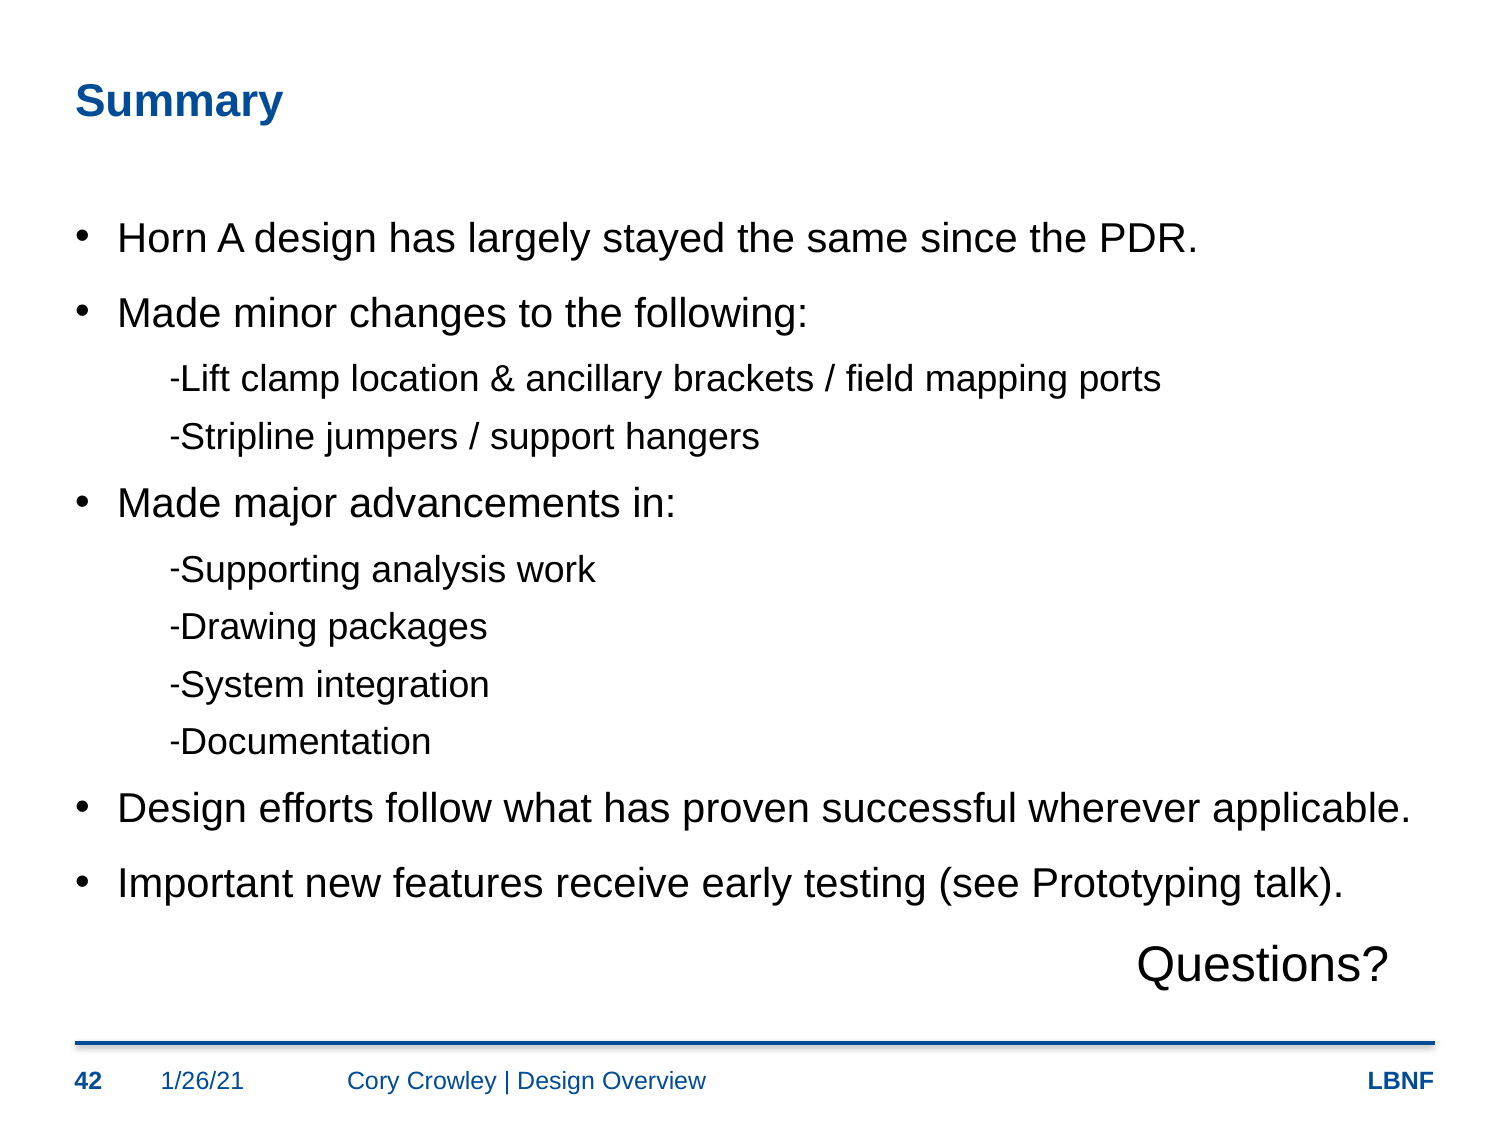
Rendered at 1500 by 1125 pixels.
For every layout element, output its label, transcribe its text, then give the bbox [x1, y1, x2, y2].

footer Cory Crowley | Design Overview [347, 1064, 1269, 1096]
list Horn A design has largely stayed the same since the PDR. Made minor changes to the following: Lift clamp location & ancillary brackets / field mapping ports Stripline jumpers / support hangers Made major advancements in: Supporting analysis work Drawing packages System integration Documentation Design efforts follow what has proven successful wherever applicable. Important new features receive early testing (see Prototyping talk). Questions? [75, 203, 1436, 1028]
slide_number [160, 1064, 347, 1096]
slide_number 42 [74, 1064, 160, 1096]
title Summary [75, 70, 1436, 165]
